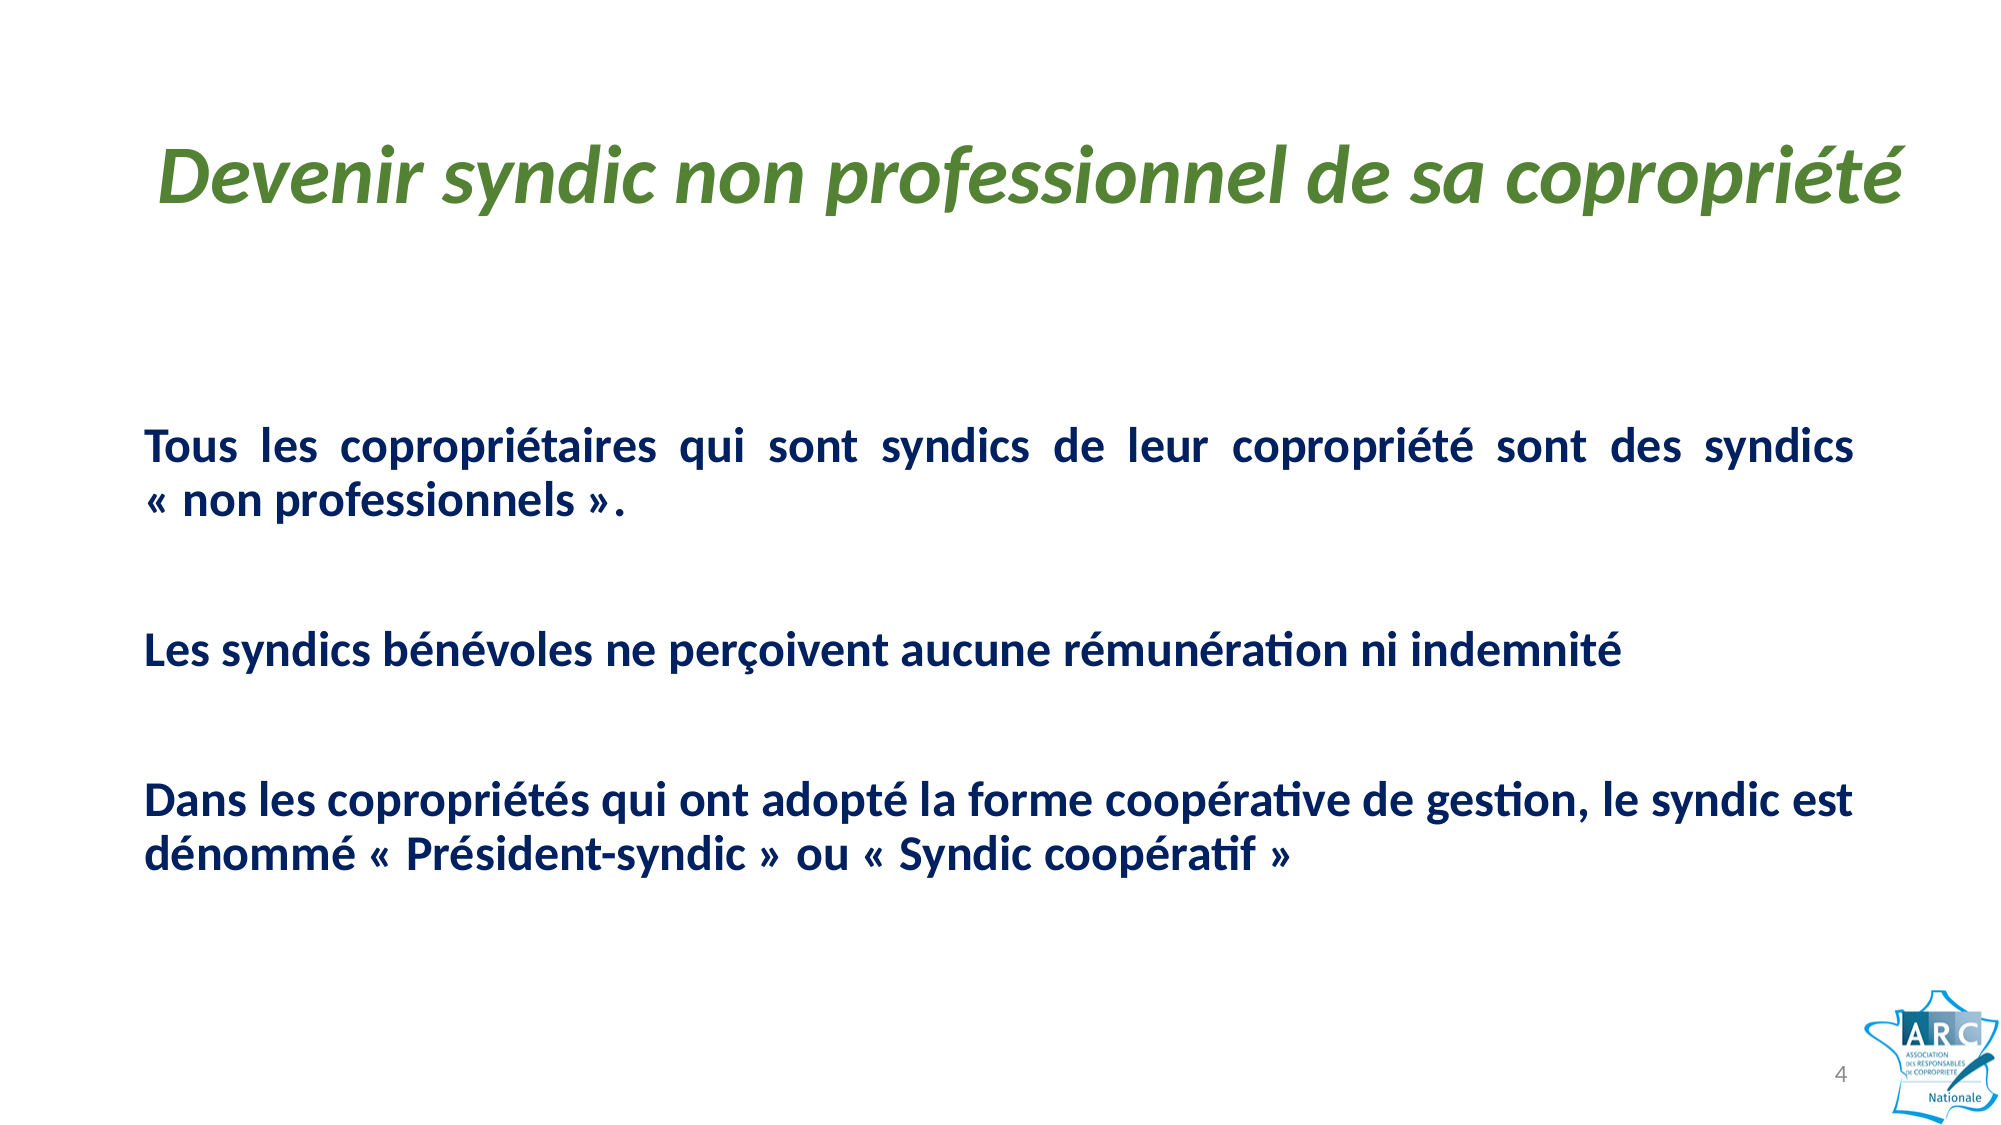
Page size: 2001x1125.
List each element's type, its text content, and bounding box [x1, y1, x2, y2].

text_box Devenir syndic non professionnel de sa copropriété [124, 95, 1939, 229]
slide_number 4 [1412, 1042, 1862, 1103]
text_box Tous les copropriétaires qui sont syndics de leur copropriété sont des syndics « non professionnels ». Les syndics bénévoles ne perçoivent aucune rémunération ni indemnité Dans les copropriétés qui ont adopté la forme coopérative de gestion, le syndic est dénommé « Président-syndic » ou « Syndic coopératif » [129, 331, 1871, 986]
subtitle [67, 151, 1853, 1005]
picture [1862, 990, 2000, 1125]
